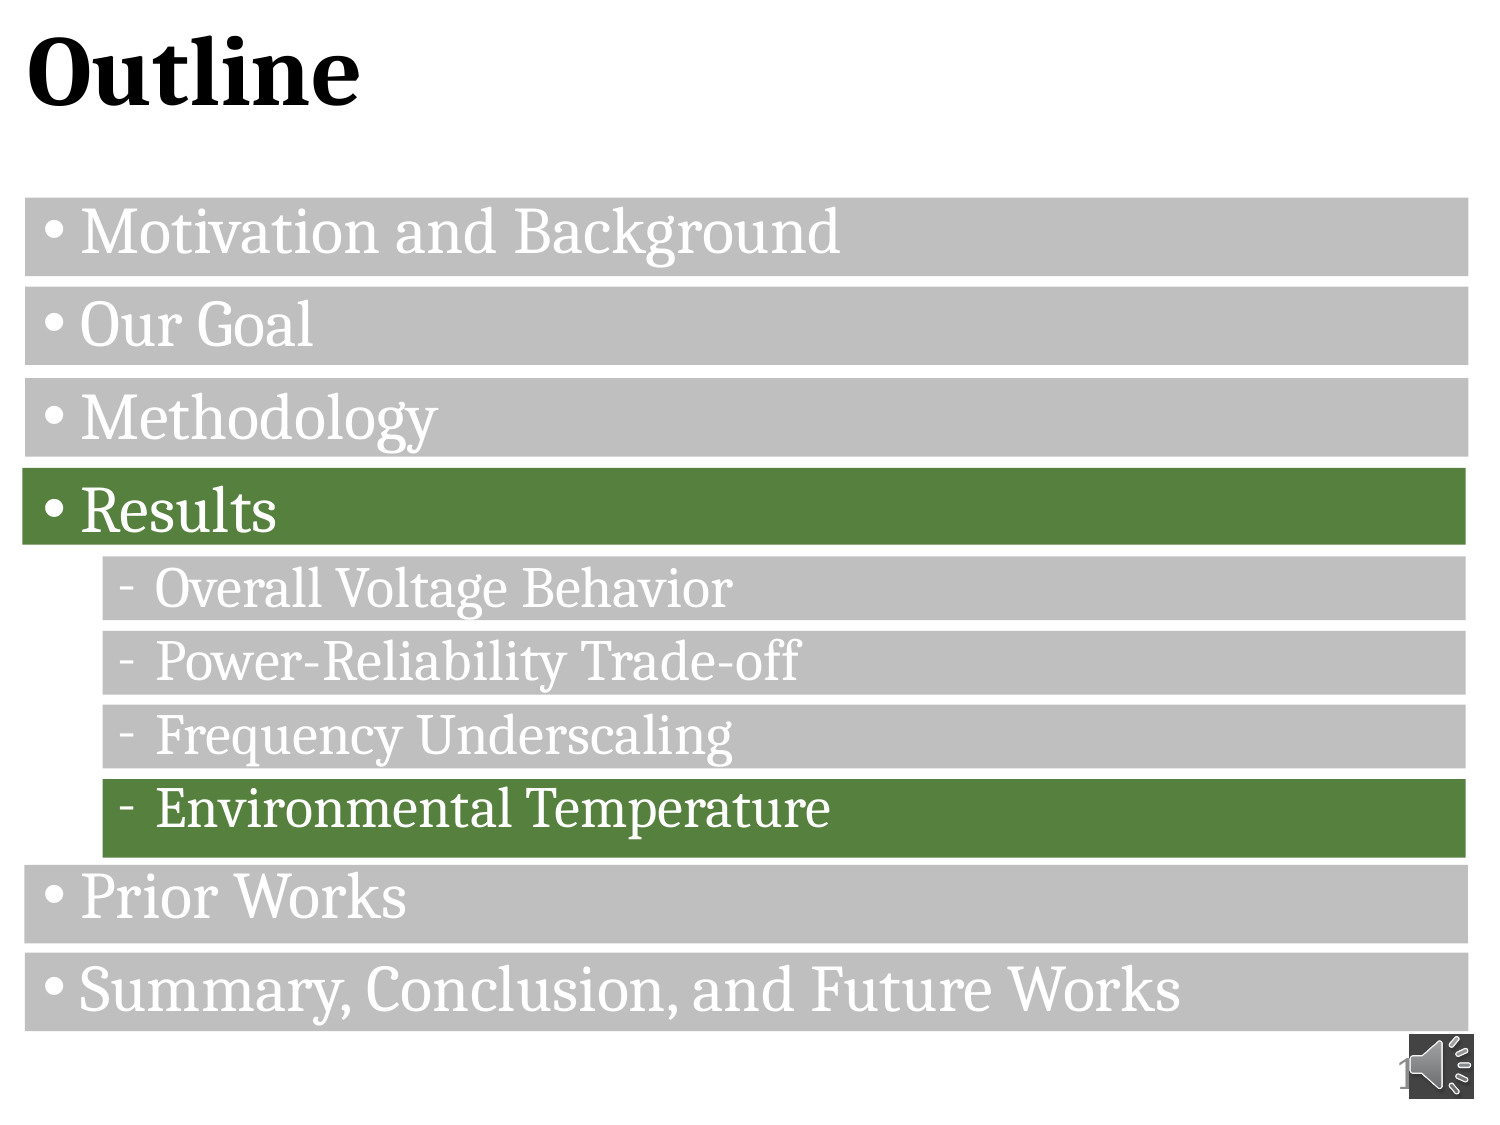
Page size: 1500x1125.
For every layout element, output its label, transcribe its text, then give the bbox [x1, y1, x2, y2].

text_box [1361, 864, 1469, 944]
title Outline [12, 12, 1487, 134]
text_box [1361, 286, 1469, 366]
picture [1408, 1033, 1475, 1100]
text_box [1361, 703, 1467, 769]
text_box [1361, 952, 1469, 1032]
list Motivation and Background Our Goal Methodology Results Overall Voltage Behavior Power-Reliability Trade-off Frequency Underscaling Environmental Temperature Prior Works Summary, Conclusion, and Future Works [27, 189, 1361, 1062]
text_box [1361, 377, 1469, 458]
text_box [1361, 467, 1467, 546]
text_box [23, 864, 27, 944]
text_box [21, 467, 27, 546]
text_box [1361, 778, 1467, 859]
text_box [1361, 630, 1467, 696]
text_box [1361, 555, 1467, 621]
text_box [1361, 197, 1469, 277]
